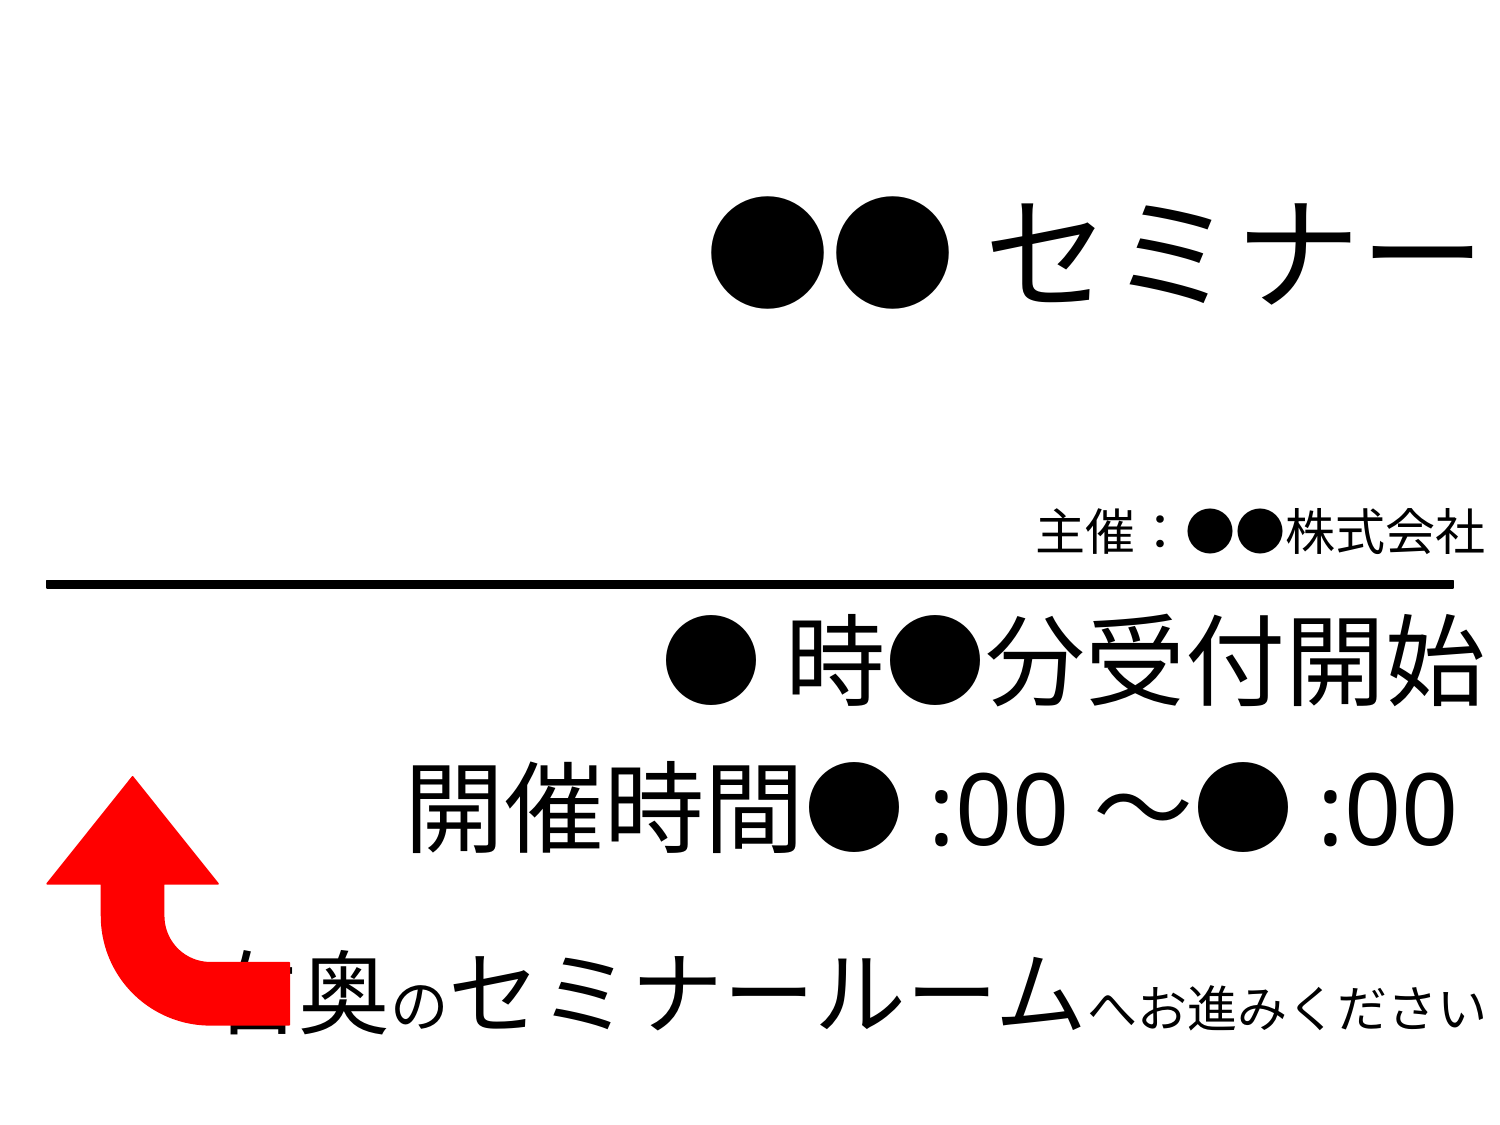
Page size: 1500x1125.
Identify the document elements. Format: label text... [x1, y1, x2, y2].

text_box 右奥のセミナールームへお進みください [2, 928, 1500, 1125]
text_box [47, 776, 290, 1025]
title ●●セミナー [0, 172, 1500, 478]
text_box ●時●分受付開始 [0, 593, 1500, 727]
text_box 主催：●●株式会社 [0, 492, 1500, 593]
text_box 開催時間●:00～●:00 [0, 737, 1500, 891]
